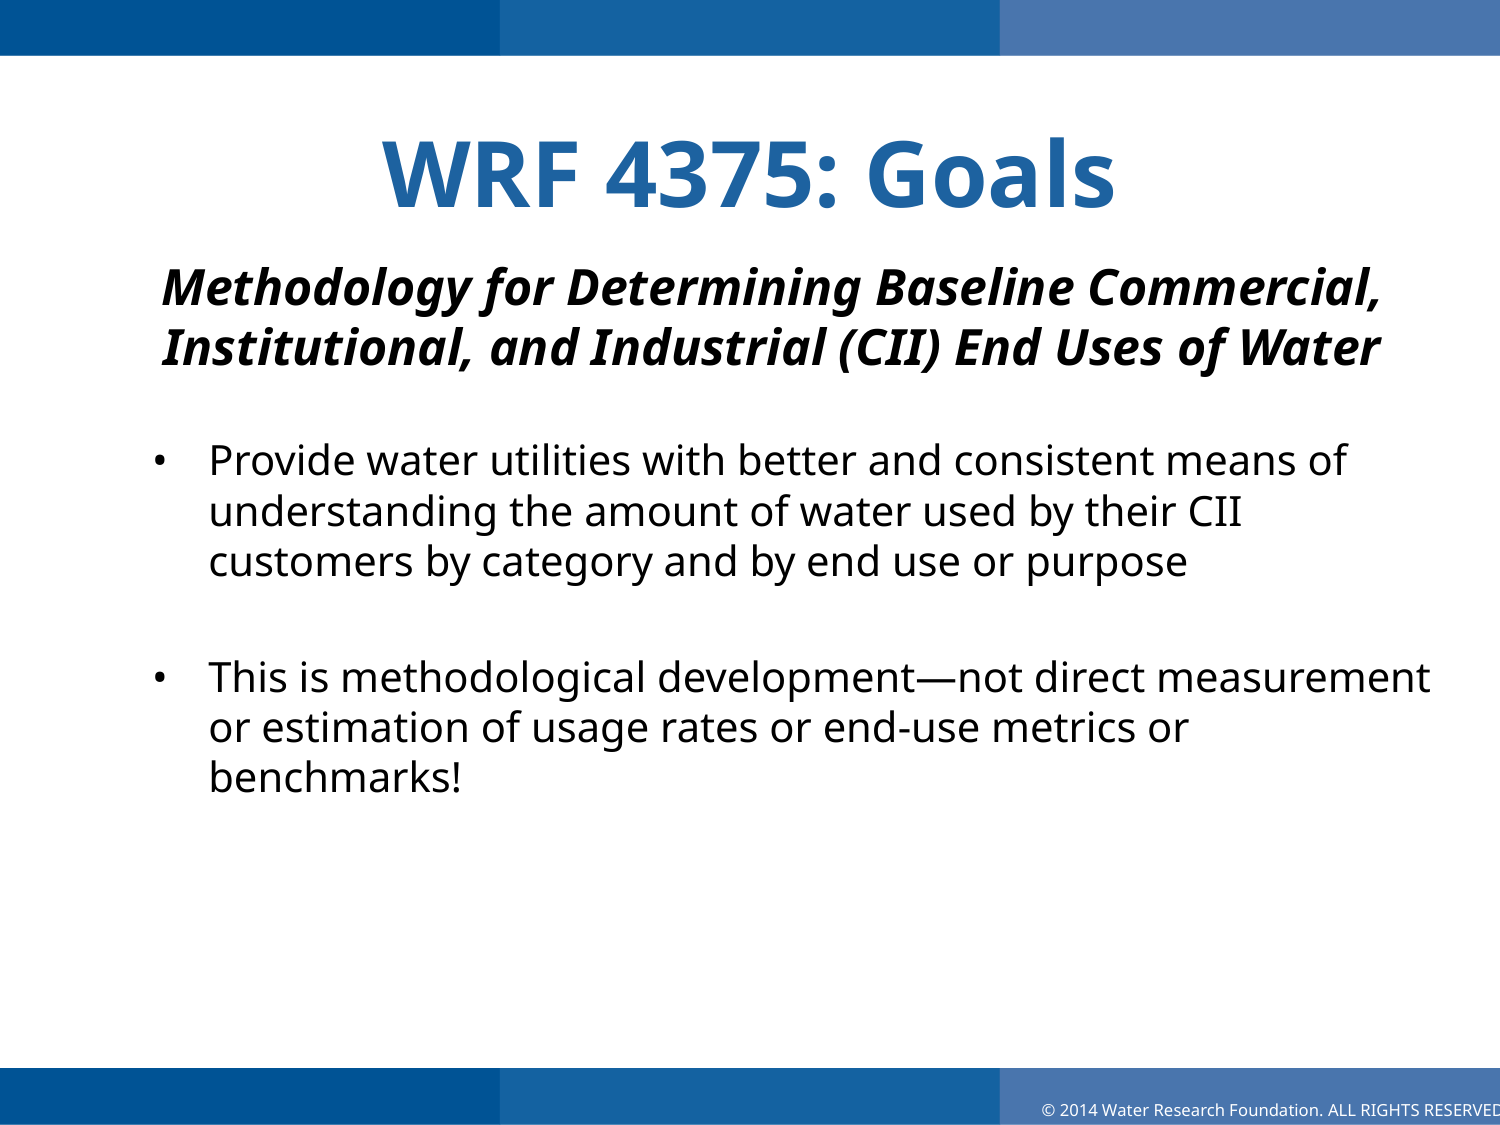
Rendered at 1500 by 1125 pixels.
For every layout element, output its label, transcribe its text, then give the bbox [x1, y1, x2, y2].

picture [0, 1068, 1500, 1125]
picture [0, 0, 1500, 56]
list Provide water utilities with better and consistent means of understanding the amount of water used by their CII customers by category and by end use or purpose This is methodological development—not direct measurement or estimation of usage rates or end-use metrics or benchmarks! [137, 426, 1454, 816]
title WRF 4375: Goals [75, 77, 1425, 266]
text_box Methodology for Determining Baseline Commercial, Institutional, and Industrial (CII) End Uses of Water [137, 247, 1409, 383]
picture [1494, 1105, 1500, 1115]
